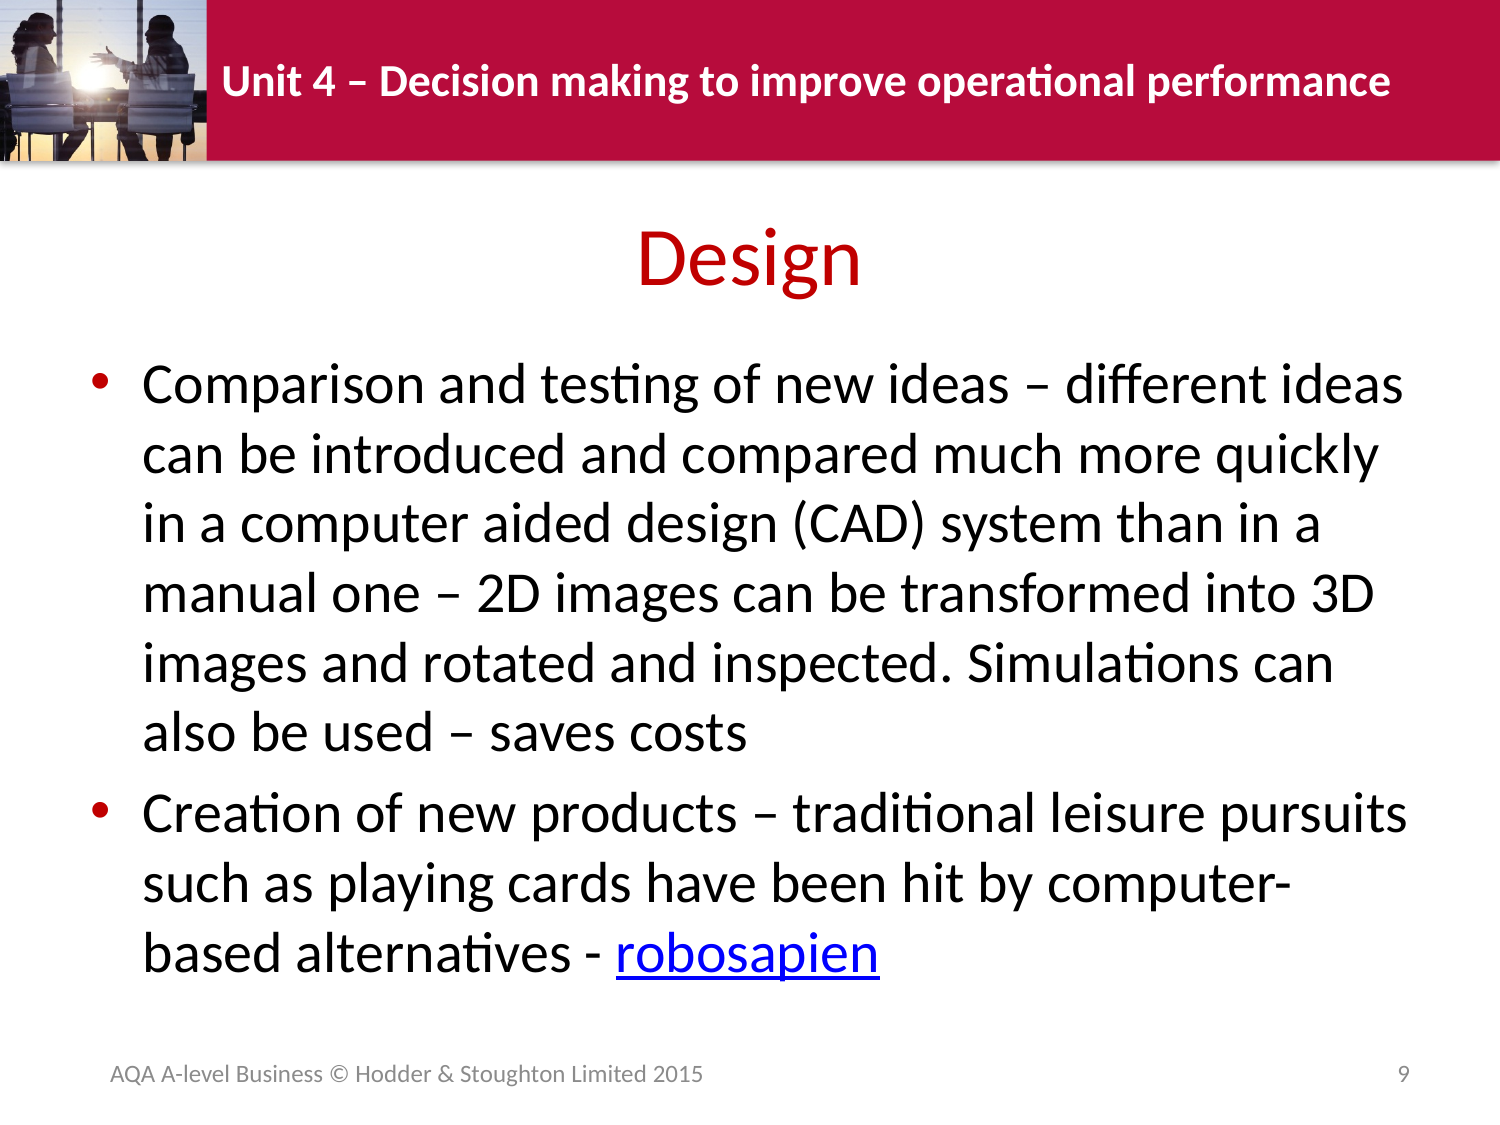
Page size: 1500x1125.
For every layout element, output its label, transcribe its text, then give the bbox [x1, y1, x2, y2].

title Design [76, 172, 1424, 332]
slide_number 9 [1074, 1042, 1425, 1103]
list Comparison and testing of new ideas – different ideas can be introduced and compared much more quickly in a computer aided design (CAD) system than in a manual one – 2D images can be transformed into 3D images and rotated and inspected. Simulations can also be used – saves costs Creation of new products – traditional leisure pursuits such as playing cards have been hit by computer-based alternatives - robosapien [75, 338, 1425, 1005]
footer AQA A-level Business © Hodder & Stoughton Limited 2015 [76, 1042, 739, 1103]
picture [0, 0, 207, 161]
